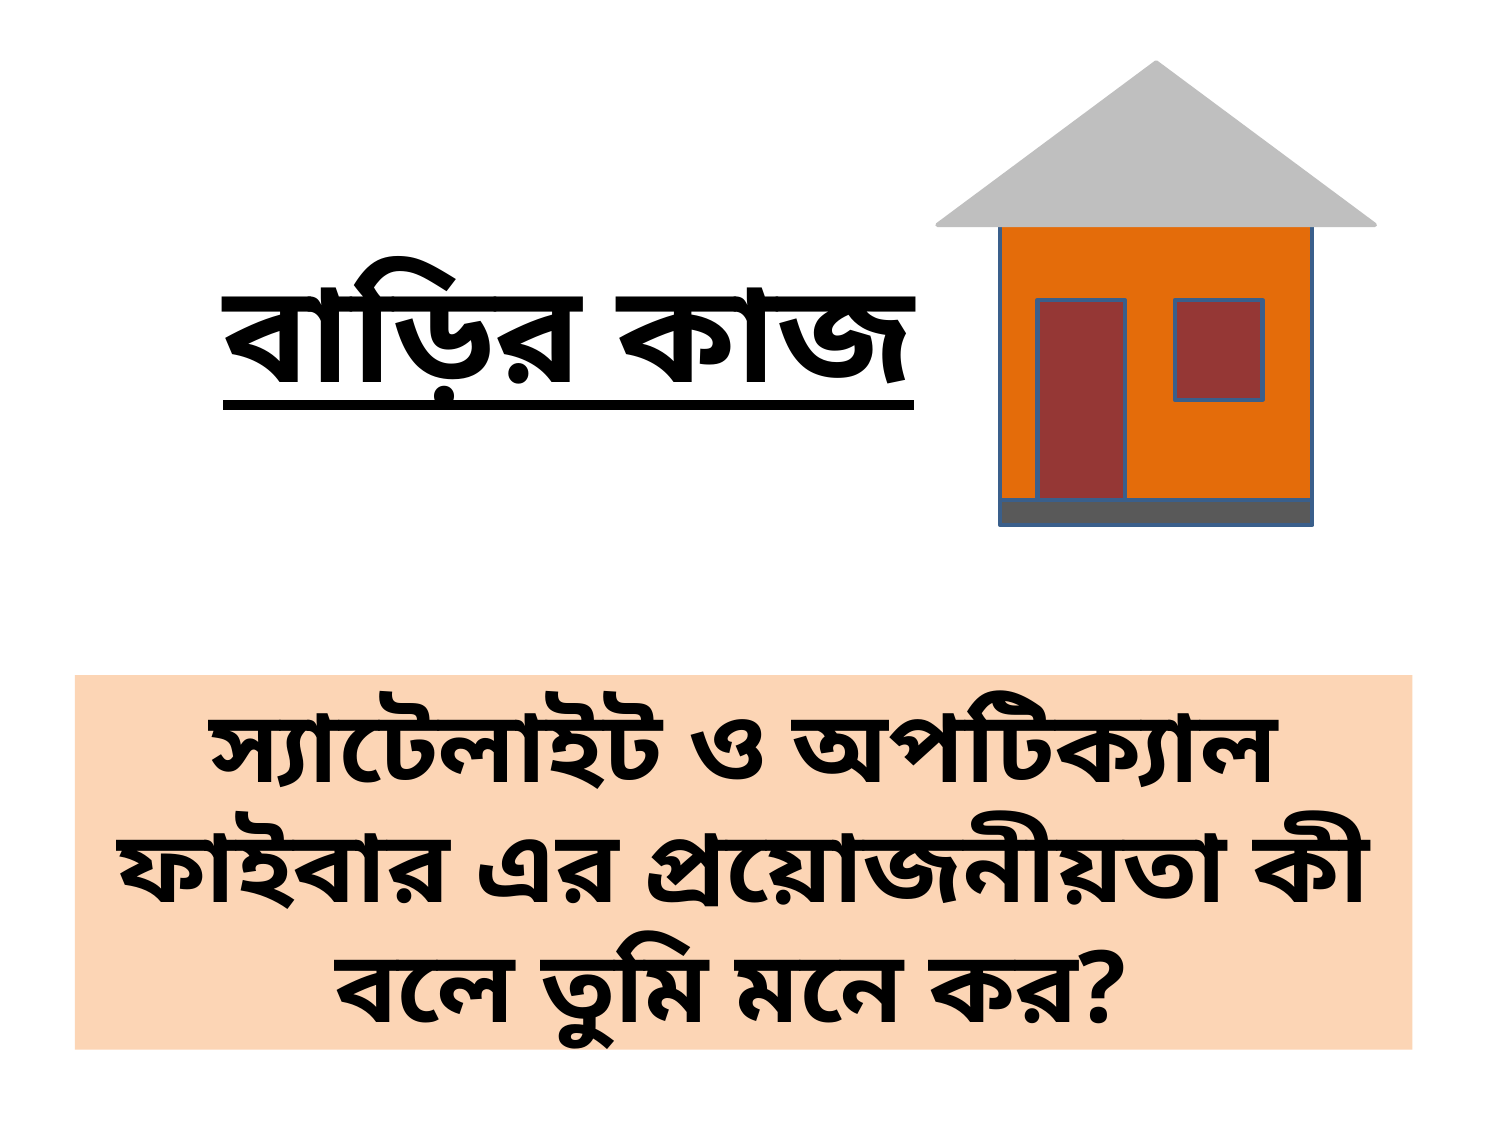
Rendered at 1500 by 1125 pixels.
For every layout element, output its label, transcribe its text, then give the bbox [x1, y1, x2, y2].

text_box স্যাটেলাইট ও অপটিক্যাল ফাইবার এর প্রয়োজনীয়তা কী বলে তুমি মনে কর? [74, 675, 1413, 1050]
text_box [187, 62, 1376, 526]
